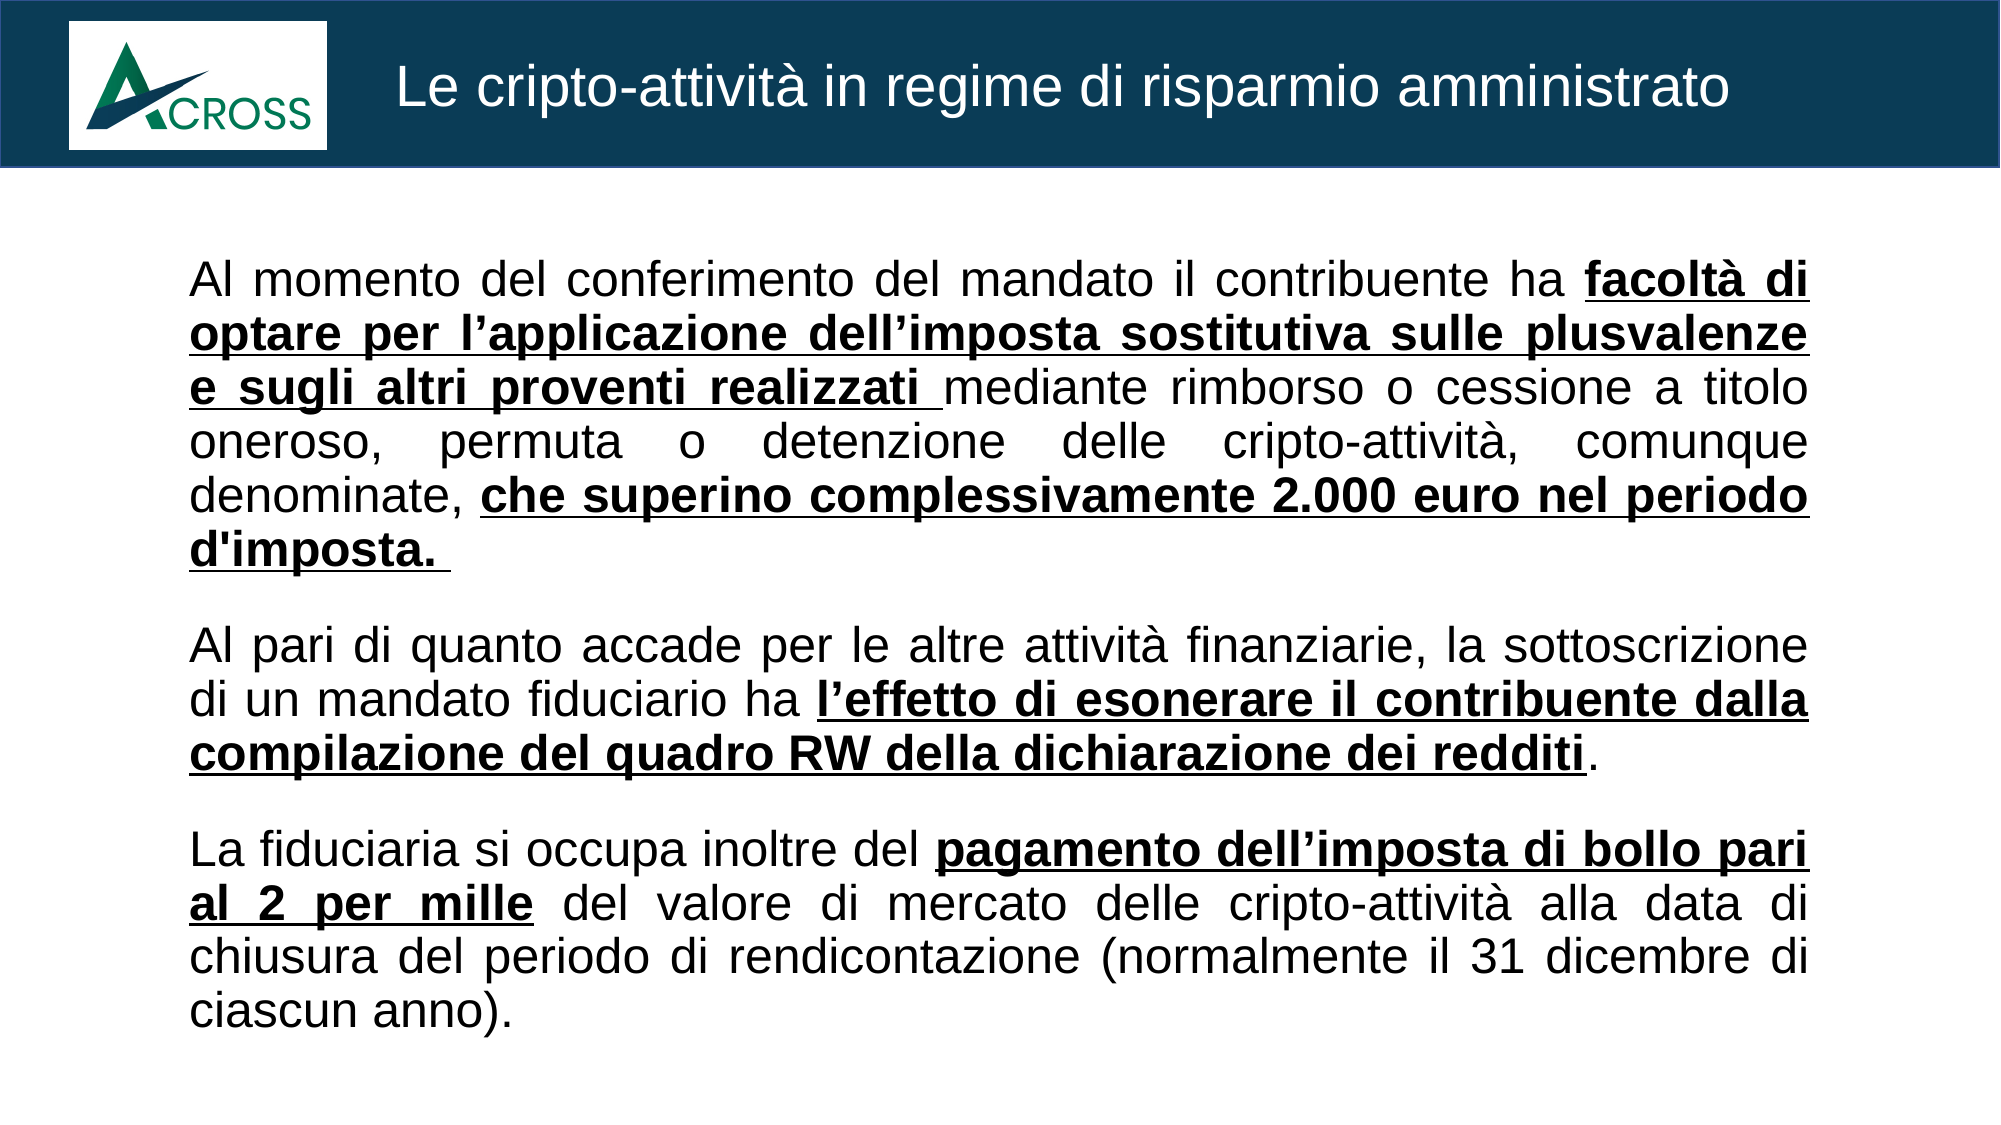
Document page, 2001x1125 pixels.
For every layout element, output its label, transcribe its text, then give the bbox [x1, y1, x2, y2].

text_box Le cripto-attività in regime di risparmio amministrato [0, 0, 1999, 168]
picture [69, 21, 327, 150]
text_box Al momento del conferimento del mandato il contribuente ha facoltà di optare per l’applicazione dell’imposta sostitutiva sulle plusvalenze e sugli altri proventi realizzati mediante rimborso o cessione a titolo oneroso, permuta o detenzione delle cripto-attività, comunque denominate, che superino complessivamente 2.000 euro nel periodo d'imposta. Al pari di quanto accade per le altre attività finanziarie, la sottoscrizione di un mandato fiduciario ha l’effetto di esonerare il contribuente dalla compilazione del quadro RW della dichiarazione dei redditi. La fiduciaria si occupa inoltre del pagamento dell’imposta di bollo pari al 2 per mille del valore di mercato delle cripto-attività alla data di chiusura del periodo di rendicontazione (normalmente il 31 dicembre di ciascun anno). [174, 246, 1825, 1047]
